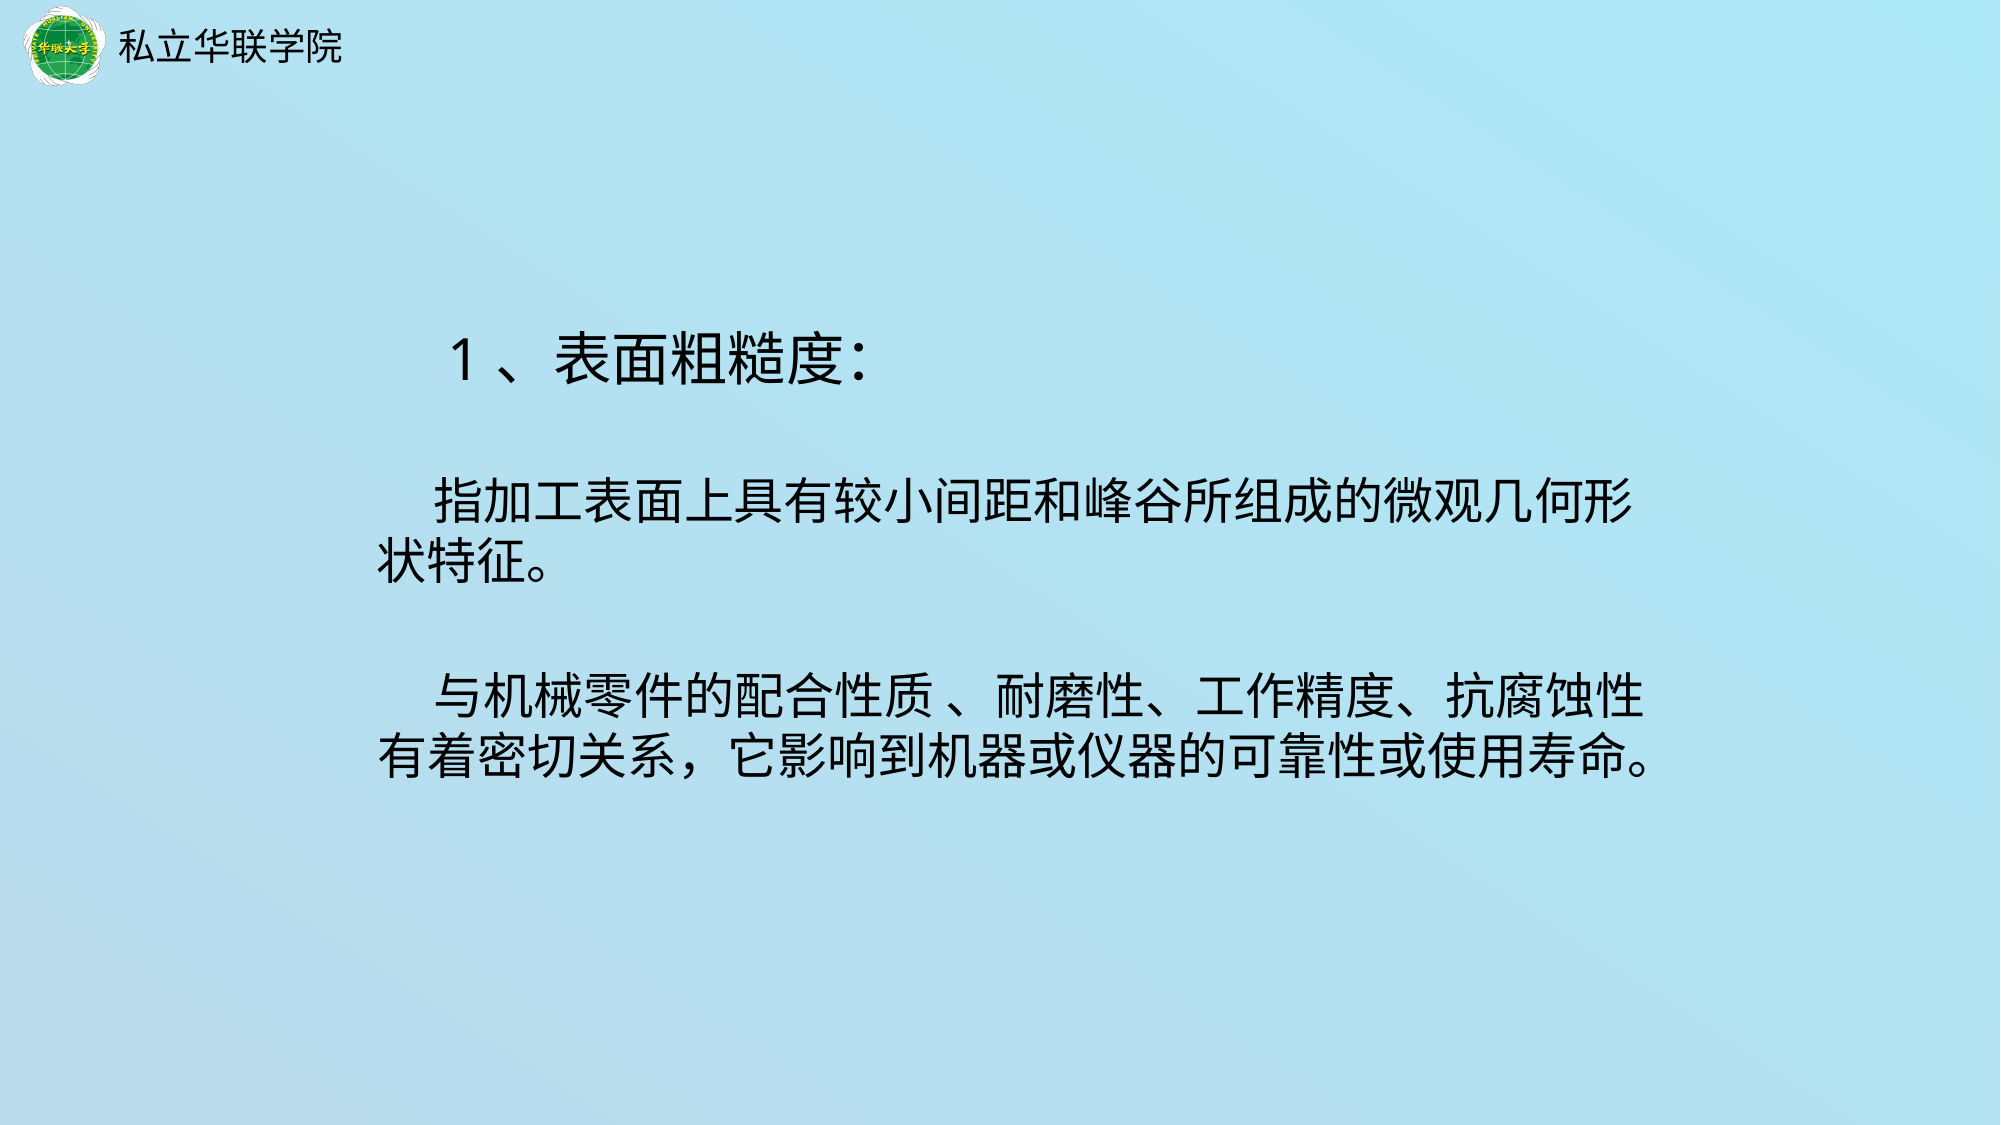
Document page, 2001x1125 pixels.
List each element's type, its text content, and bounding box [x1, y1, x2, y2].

picture [16, 1, 111, 90]
text_box 指加工表面上具有较小间距和峰谷所组成的微观几何形状特征。 [362, 462, 1650, 657]
text_box 1、表面粗糙度： [432, 314, 889, 400]
text_box 与机械零件的配合性质 、耐磨性、工作精度、抗腐蚀性有着密切关系，它影响到机器或仪器的可靠性或使用寿命。 [362, 656, 1680, 792]
